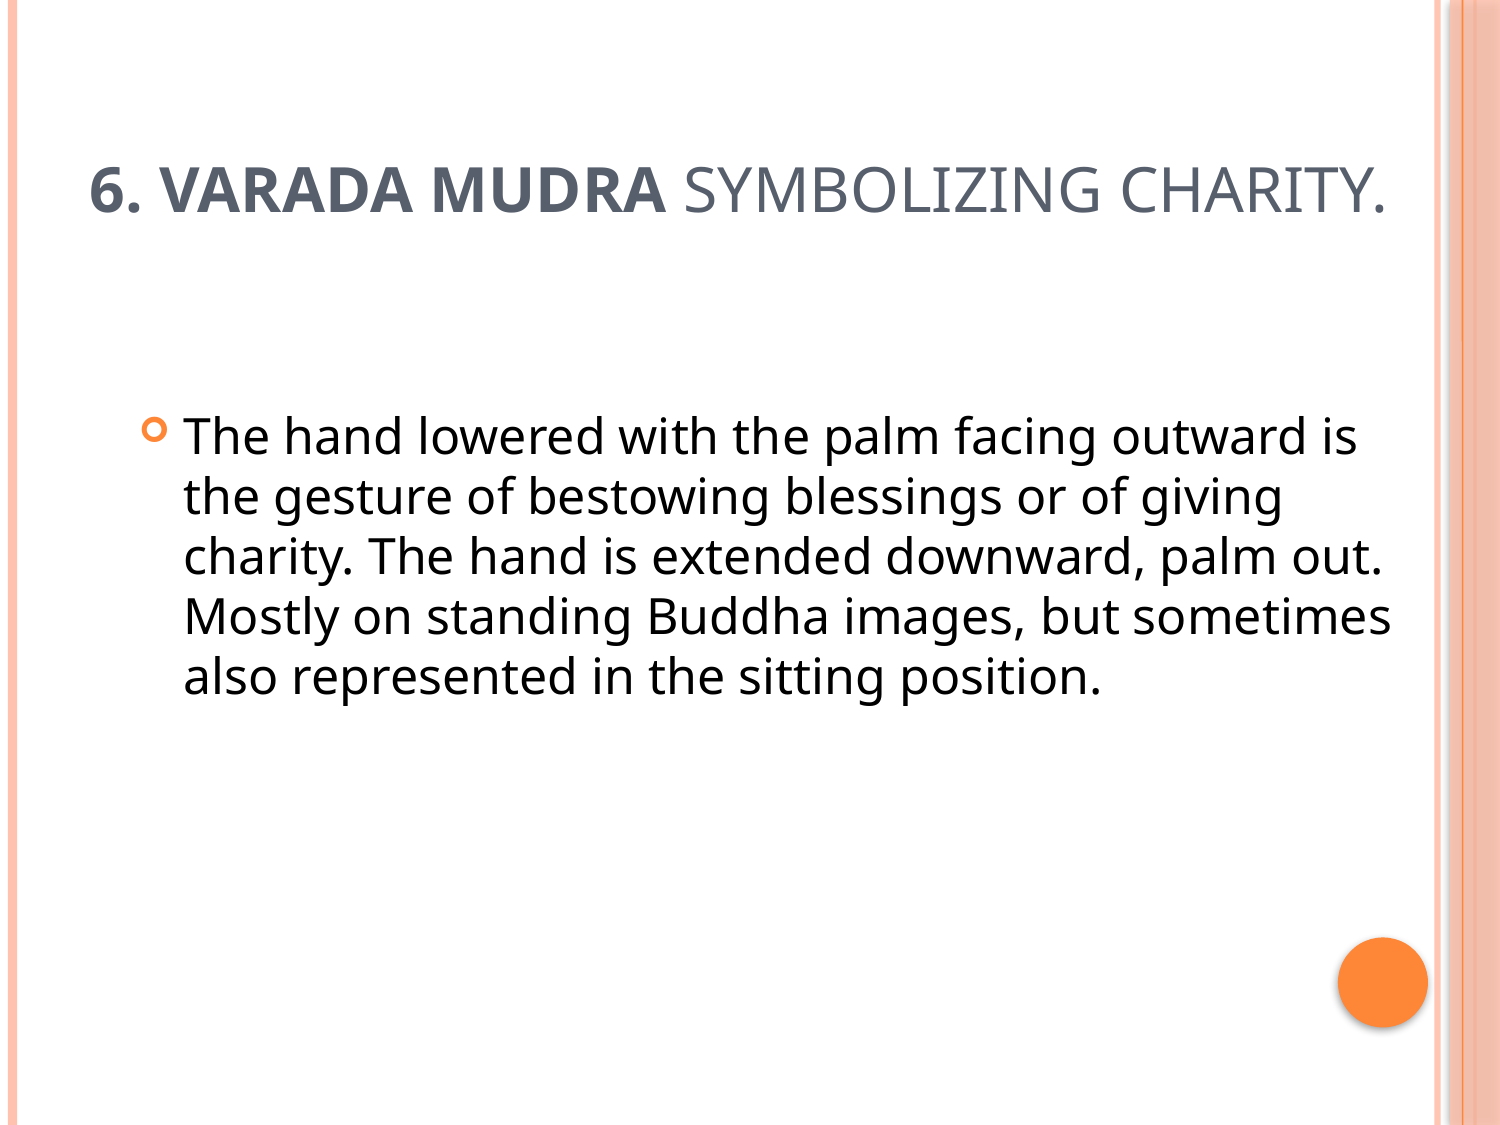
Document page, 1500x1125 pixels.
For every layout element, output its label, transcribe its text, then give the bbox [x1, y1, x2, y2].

title 6. Varada Mudra Symbolizing Charity. [75, 45, 1483, 233]
list The hand lowered with the palm facing outward is the gesture of bestowing blessings or of giving charity. The hand is extended downward, palm out. Mostly on standing Buddha images, but sometimes also represented in the sitting position. [123, 397, 1449, 1062]
